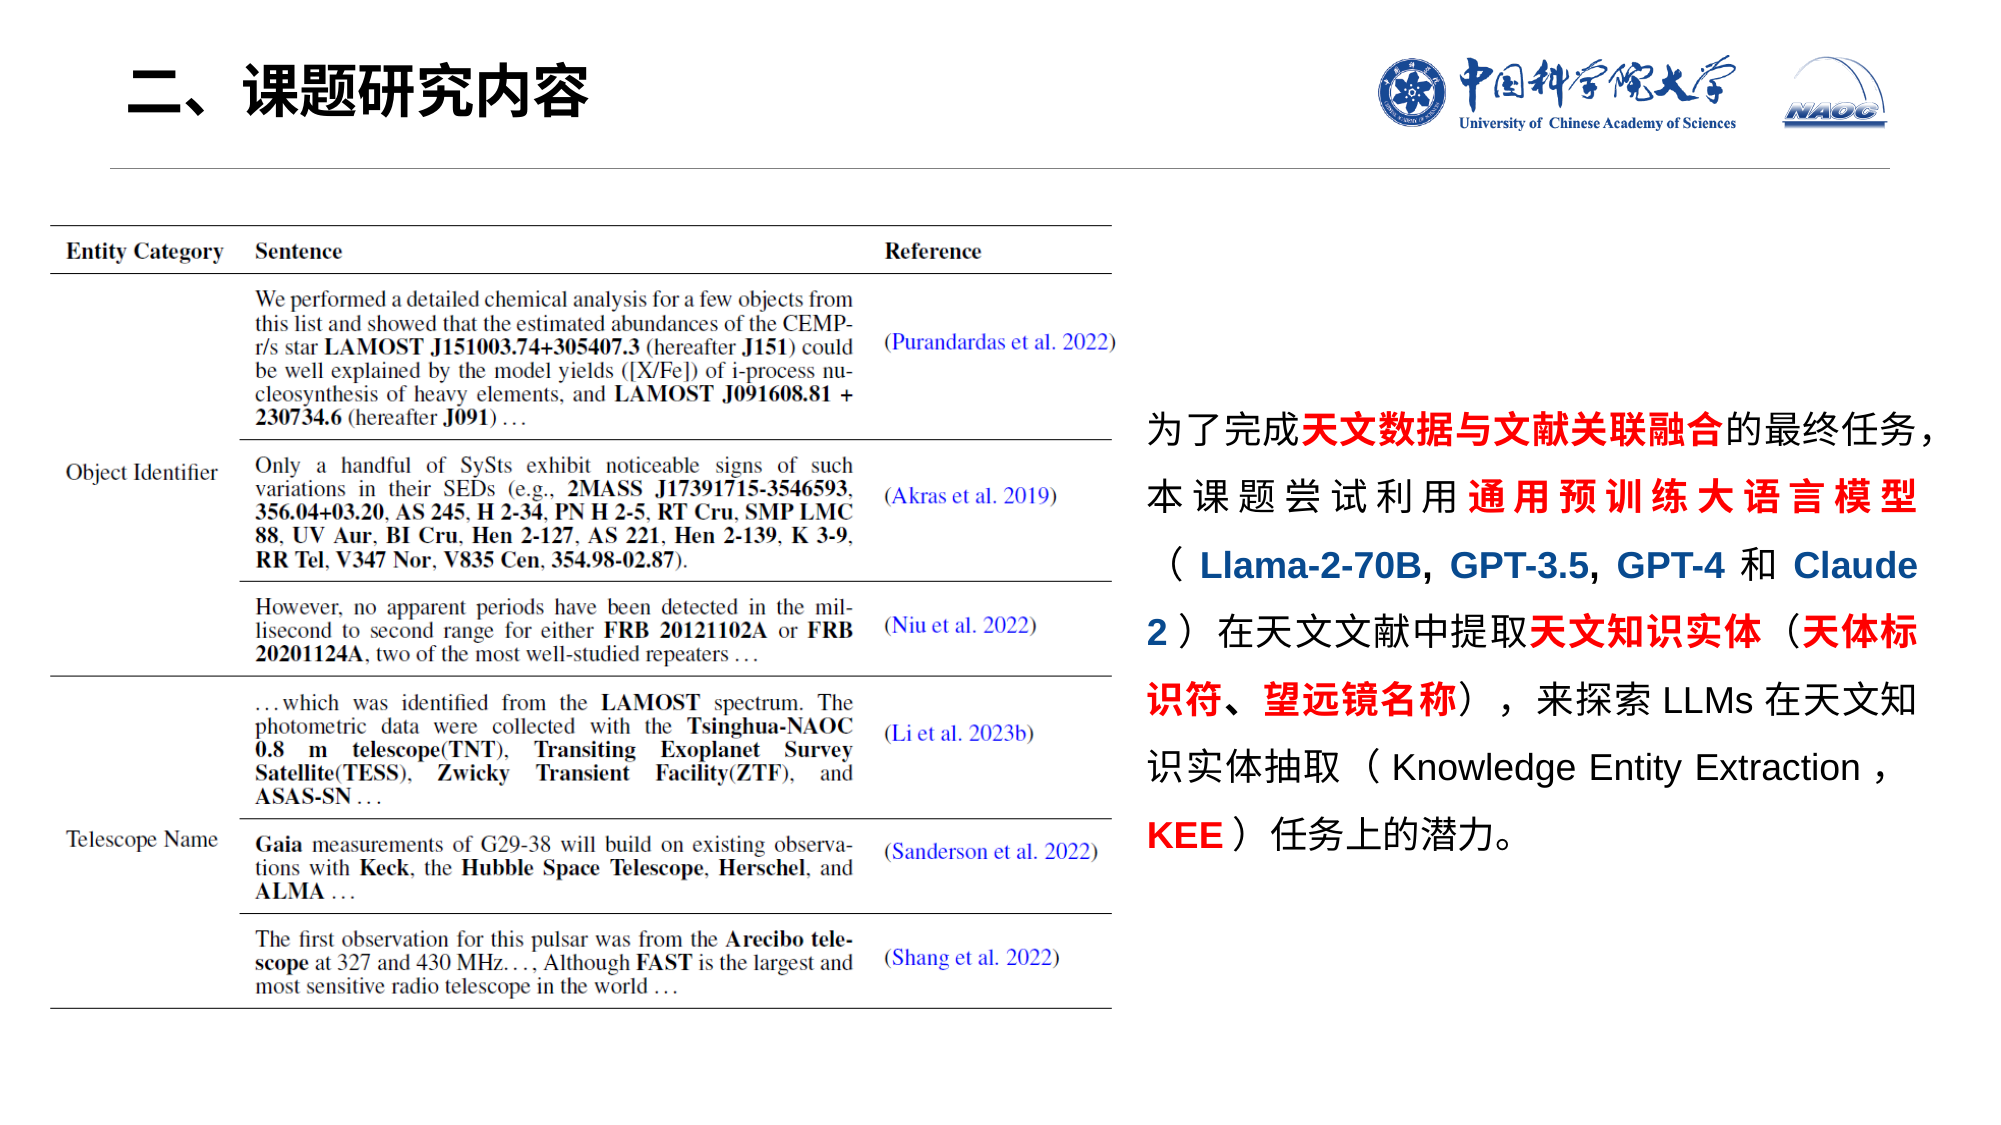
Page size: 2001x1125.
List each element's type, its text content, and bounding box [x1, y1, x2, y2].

title 二、课题研究内容 [110, 0, 1890, 133]
text_box 为了完成天文数据与文献关联融合的最终任务，本课题尝试利用通用预训练大语言模型（Llama-2-70B, GPT-3.5, GPT-4和Claude 2）在天文文献中提取天文知识实体（天体标识符、望远镜名称），来探索LLMs在天文知识实体抽取（Knowledge Entity Extraction，KEE）任务上的潜力。 [1132, 375, 1933, 863]
picture [36, 217, 1122, 1018]
